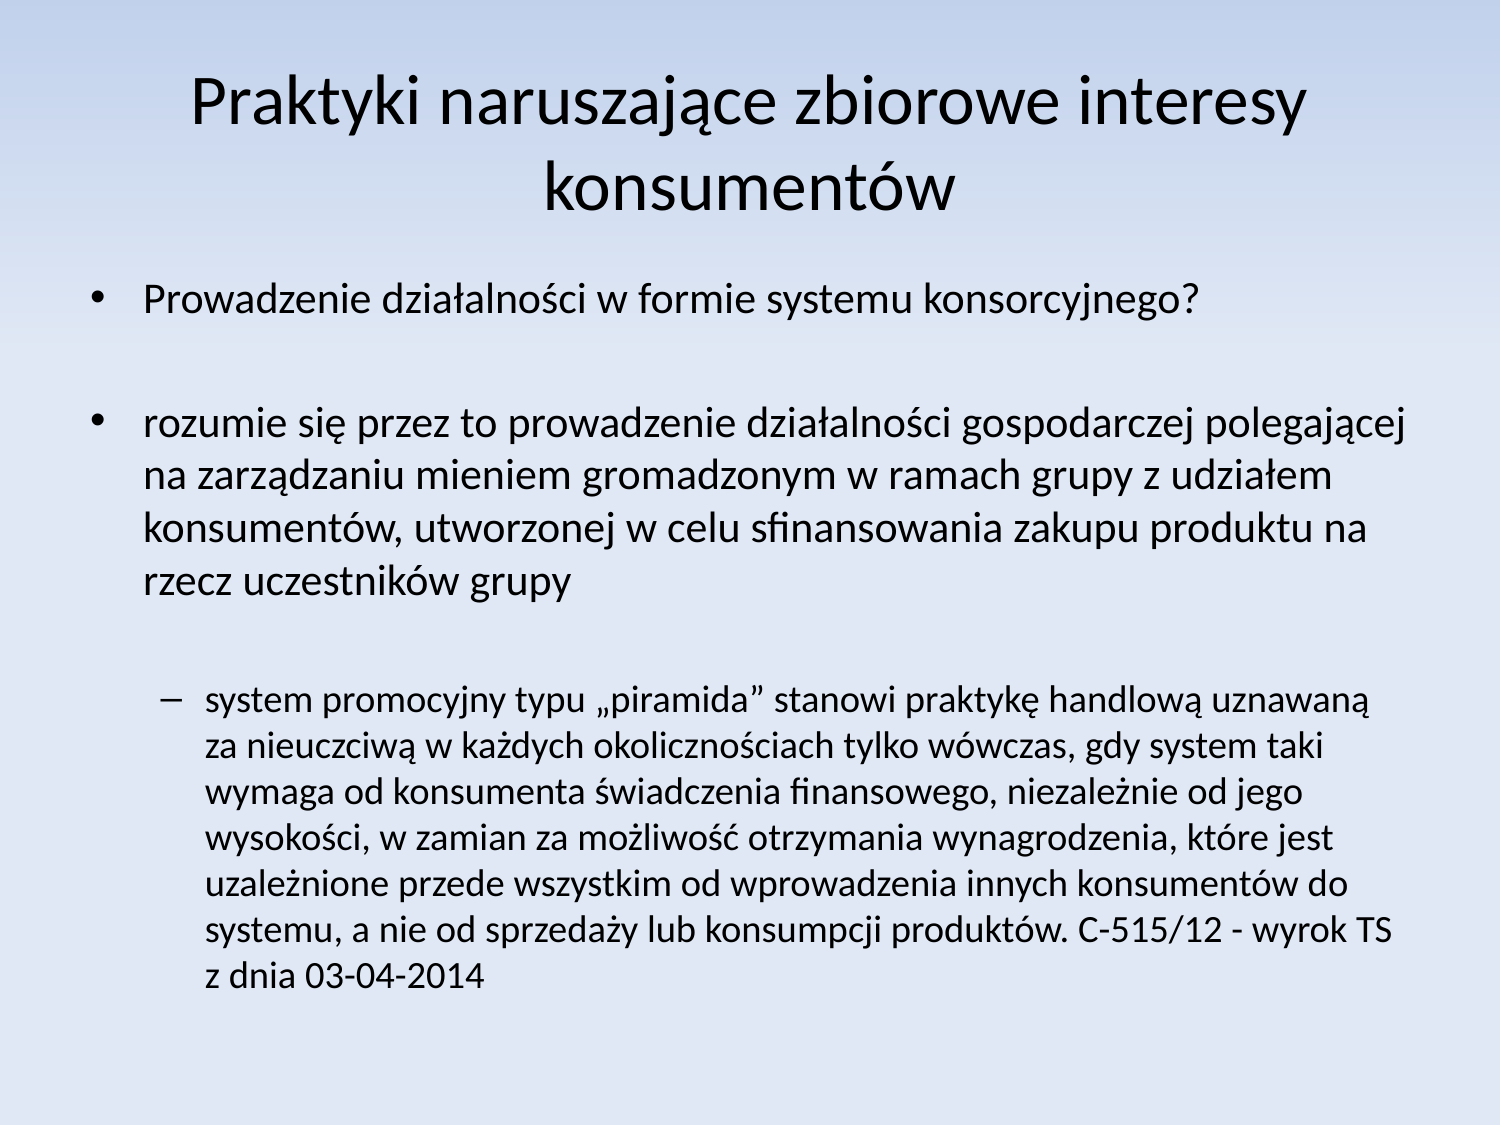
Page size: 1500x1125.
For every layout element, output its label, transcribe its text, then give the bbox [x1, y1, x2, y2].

list Prowadzenie działalności w formie systemu konsorcyjnego? rozumie się przez to prowadzenie działalności gospodarczej polegającej na zarządzaniu mieniem gromadzonym w ramach grupy z udziałem konsumentów, utworzonej w celu sfinansowania zakupu produktu na rzecz uczestników grupy system promocyjny typu „piramida” stanowi praktykę handlową uznawaną za nieuczciwą w każdych okolicznościach tylko wówczas, gdy system taki wymaga od konsumenta świadczenia finansowego, niezależnie od jego wysokości, w zamian za możliwość otrzymania wynagrodzenia, które jest uzależnione przede wszystkim od wprowadzenia innych konsumentów do systemu, a nie od sprzedaży lub konsumpcji produktów. C-515/12 - wyrok TS z dnia 03-04-2014 [75, 262, 1425, 1005]
title Praktyki naruszające zbiorowe interesy konsumentów [75, 45, 1425, 233]
